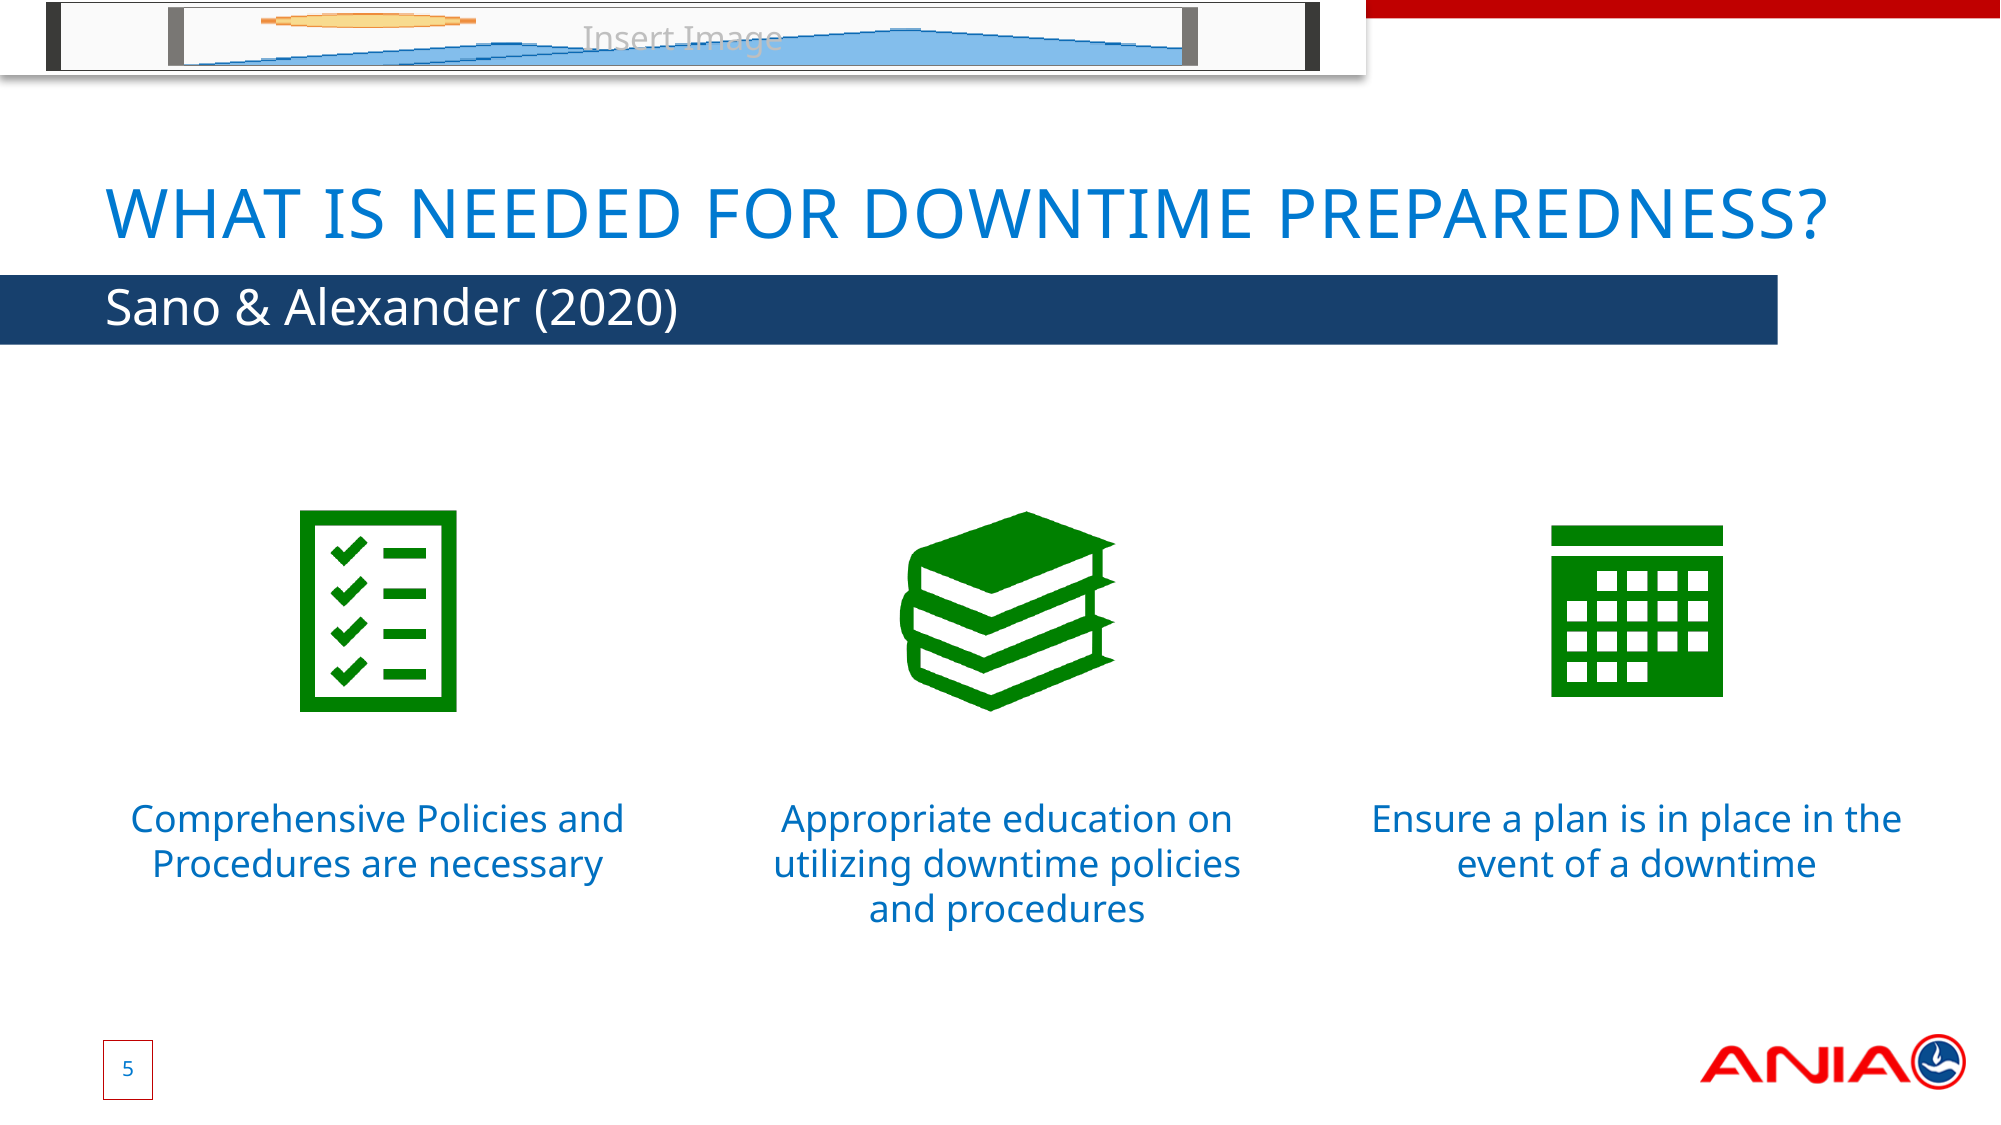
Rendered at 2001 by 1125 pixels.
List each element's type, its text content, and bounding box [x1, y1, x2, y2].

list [89, 365, 1926, 1039]
slide_number 5 [103, 1050, 153, 1100]
picture [0, 0, 1367, 76]
list Sano & Alexander (2020) [0, 275, 1778, 345]
picture [1700, 1034, 1966, 1090]
title What is needed for Downtime Preparedness? [90, 162, 1863, 279]
